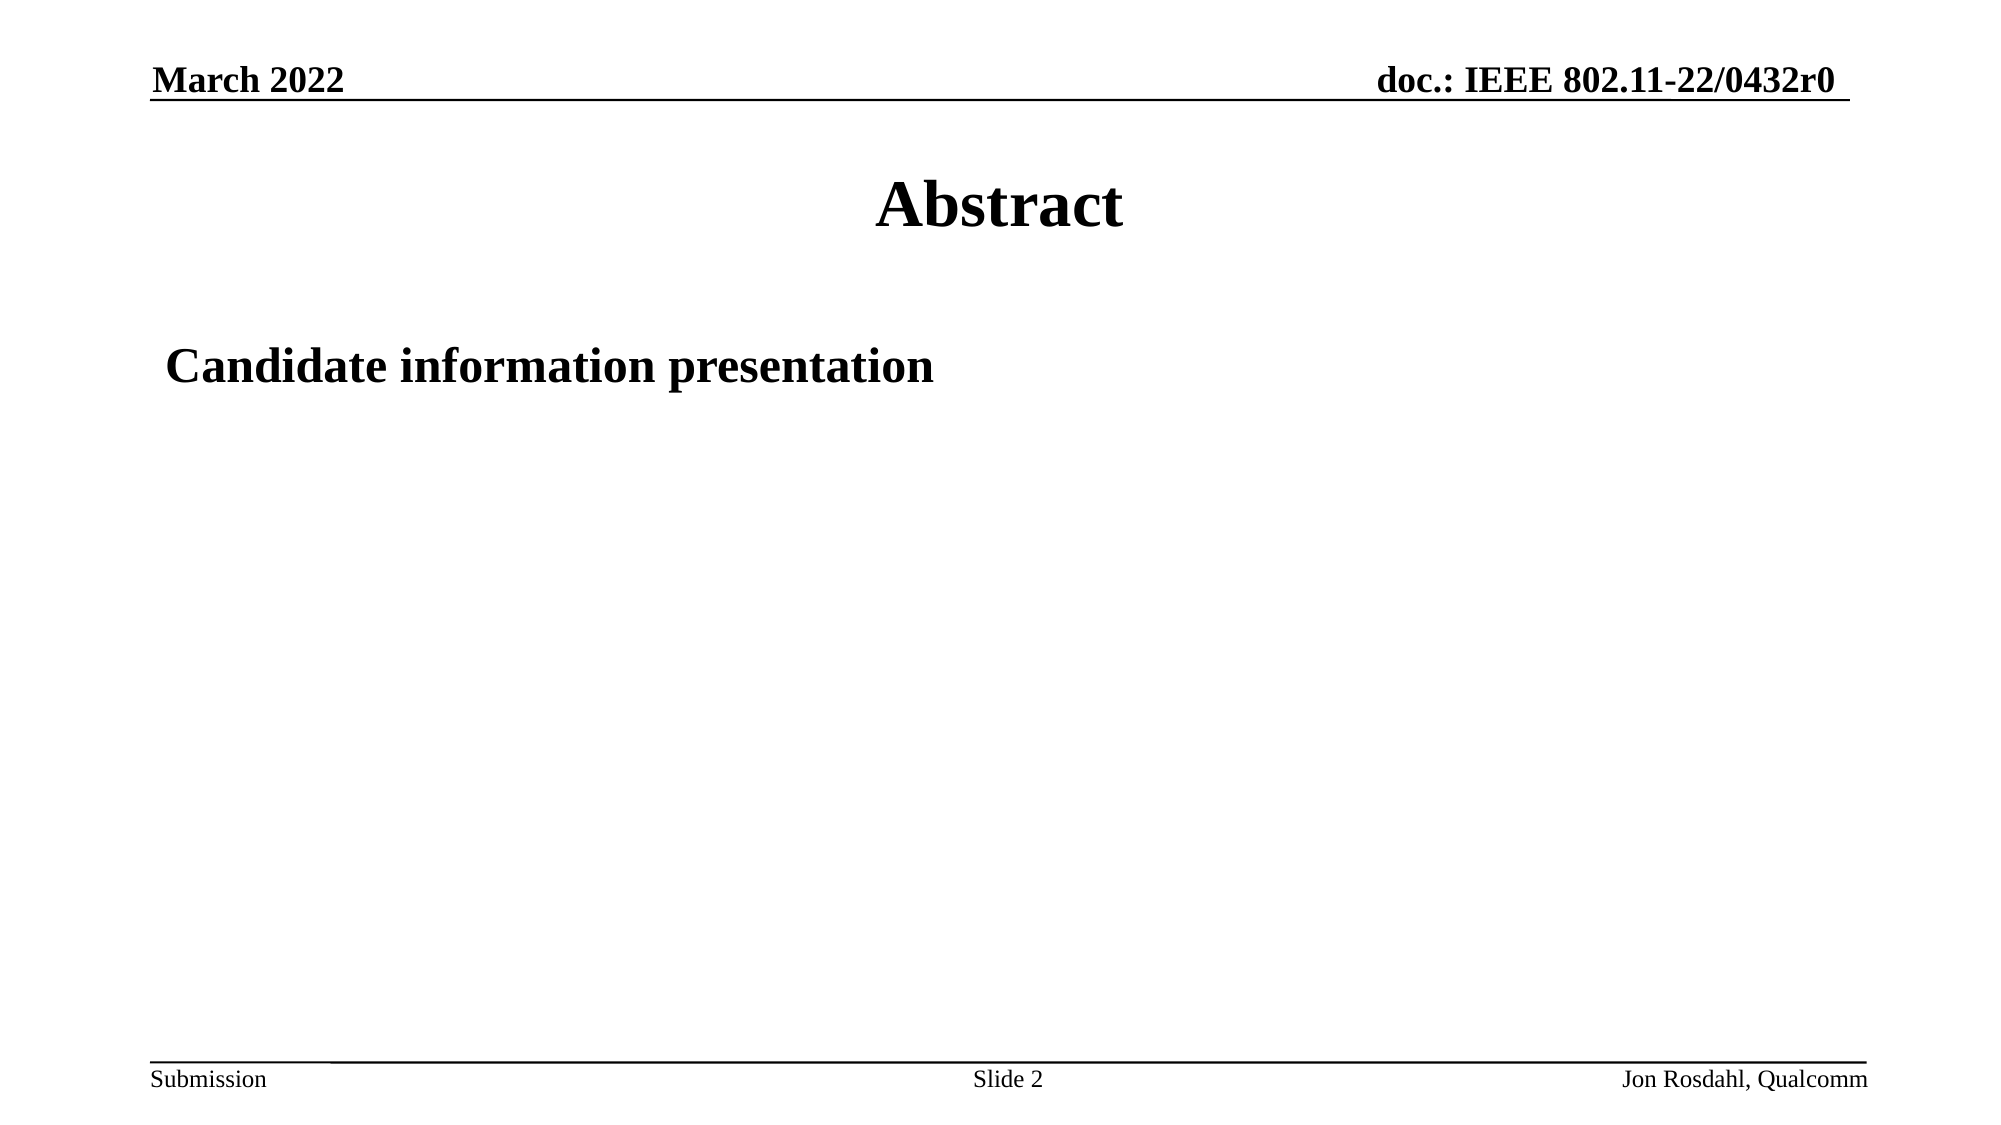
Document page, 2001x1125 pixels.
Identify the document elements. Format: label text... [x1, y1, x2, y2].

footer Jon Rosdahl, Qualcomm [1619, 1061, 1869, 1093]
slide_number Slide 2 [972, 1061, 1045, 1093]
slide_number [152, 54, 347, 101]
title Abstract [149, 112, 1851, 288]
list Candidate information presentation [149, 324, 1851, 1001]
